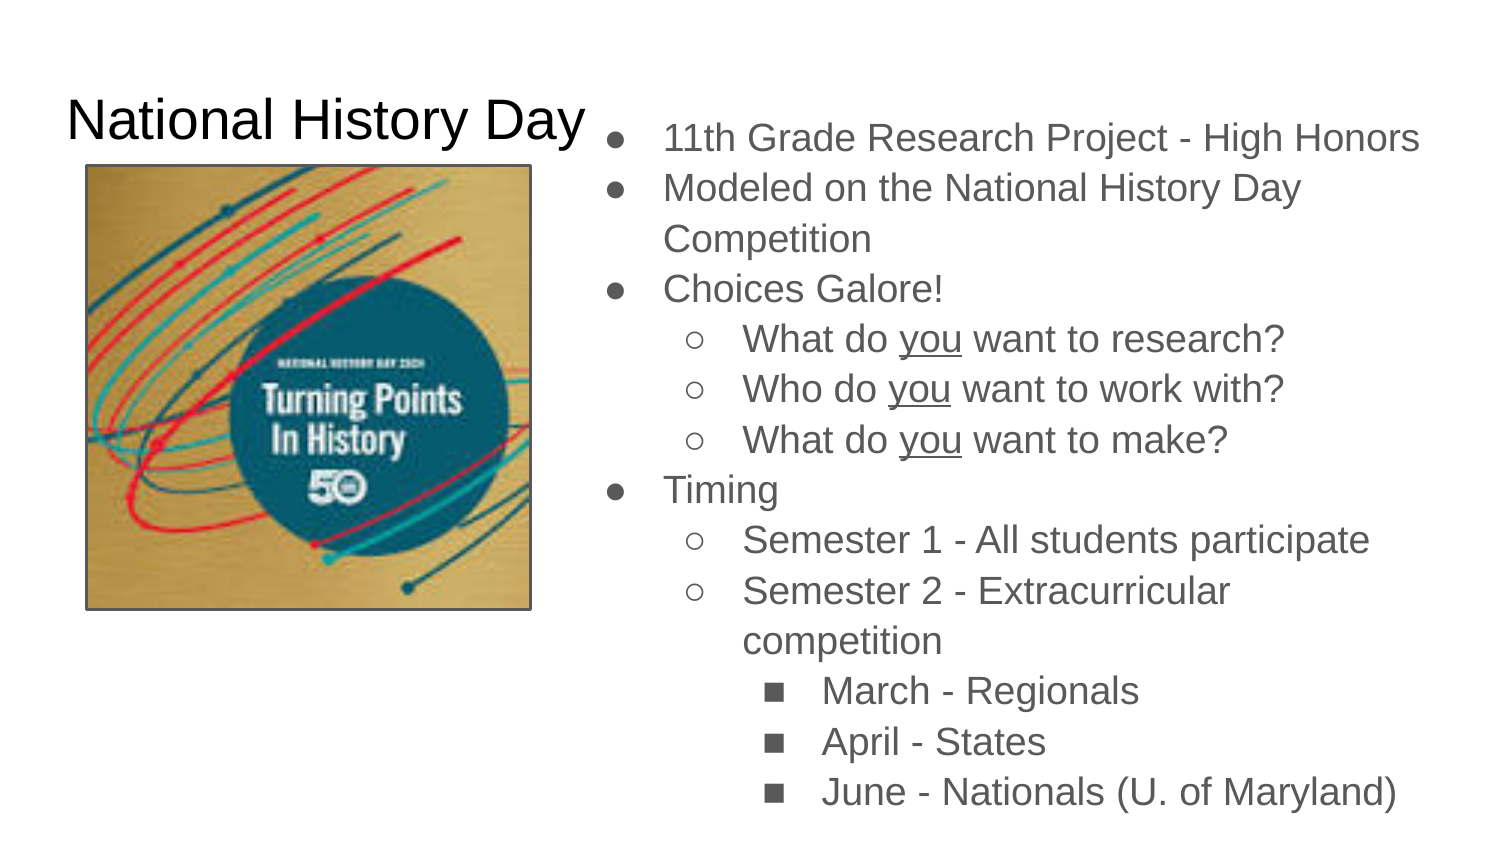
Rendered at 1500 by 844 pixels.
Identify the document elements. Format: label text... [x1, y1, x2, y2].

list 11th Grade Research Project - High Honors Modeled on the National History Day Competition Choices Galore! What do you want to research? Who do you want to work with? What do you want to make? Timing Semester 1 - All students participate Semester 2 - Extracurricular competition March - Regionals April - States June - Nationals (U. of Maryland) [568, 94, 1449, 833]
picture [88, 166, 530, 608]
title National History Day [51, 72, 1449, 167]
